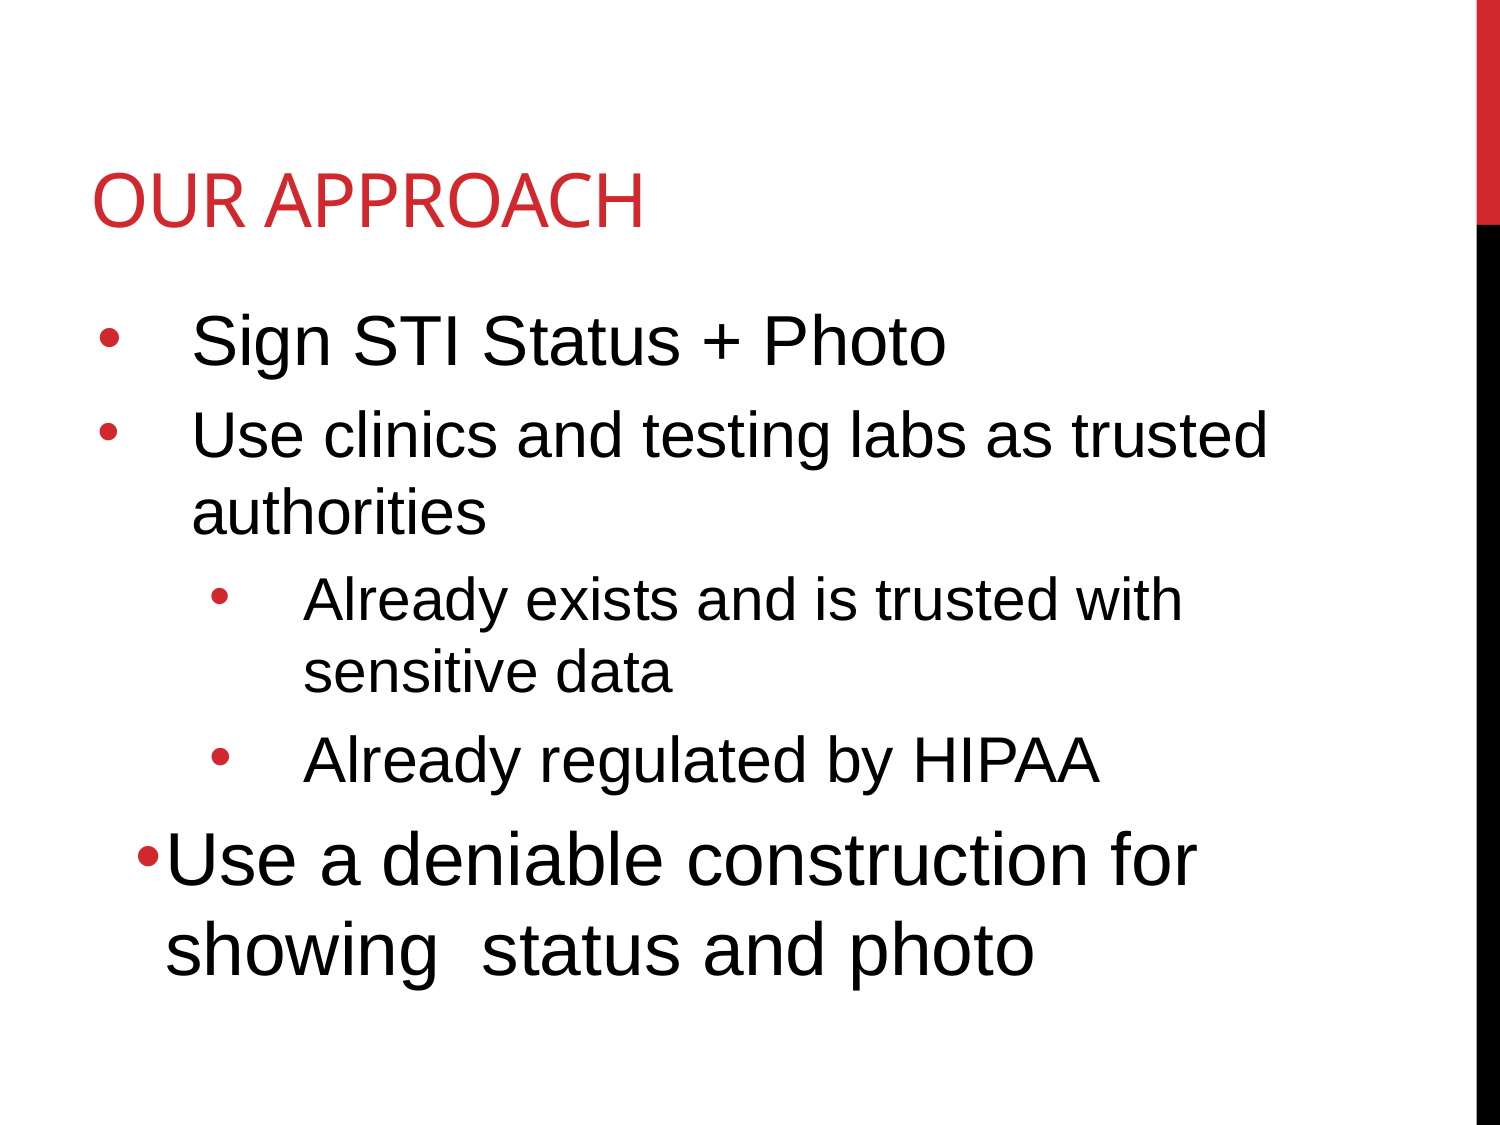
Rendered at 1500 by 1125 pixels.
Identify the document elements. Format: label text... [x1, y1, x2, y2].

title OUR APPROACH [75, 24, 1450, 250]
list Sign STI Status + Photo Use clinics and testing labs as trusted authorities Already exists and is trusted with sensitive data Already regulated by HIPAA Use a deniable construction for showing status and photo [75, 287, 1325, 1038]
